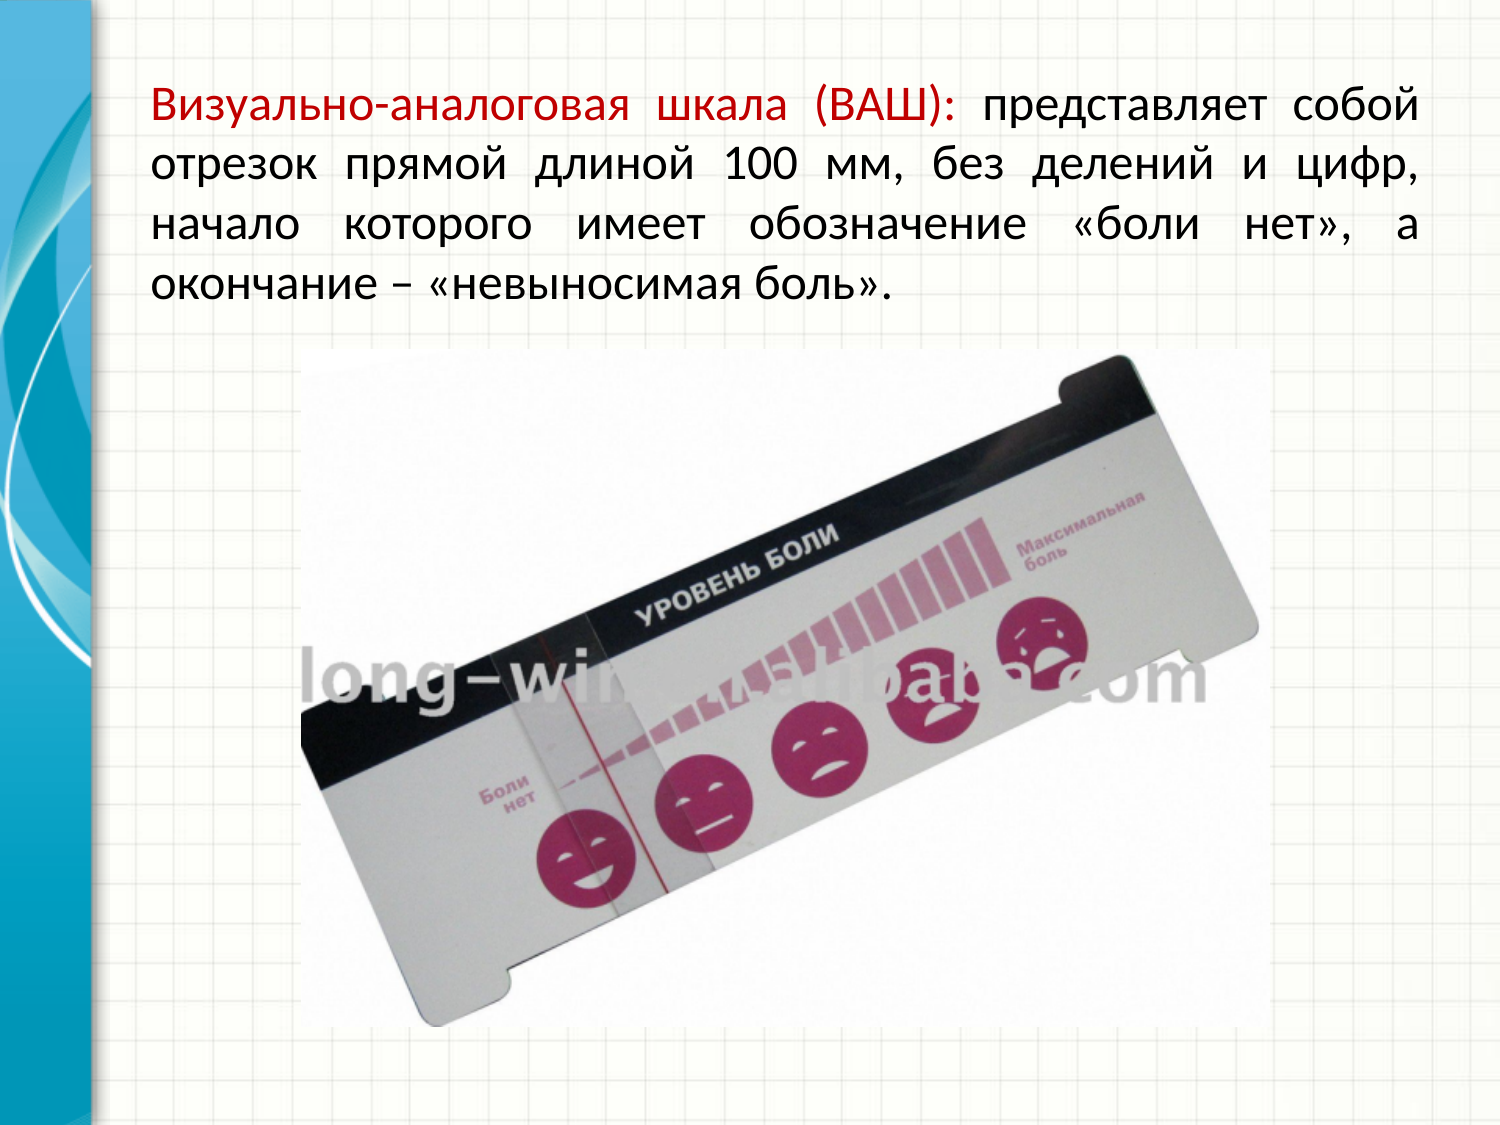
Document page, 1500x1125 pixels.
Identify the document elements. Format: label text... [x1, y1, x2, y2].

text_box Визуально-аналоговая шкала (ВАШ): представляет собой отрезок прямой длиной 100 мм, без делений и цифр, начало которого имеет обозначение «боли нет», а окончание – «невыносимая боль». [135, 62, 1435, 318]
picture [0, 0, 1500, 1125]
